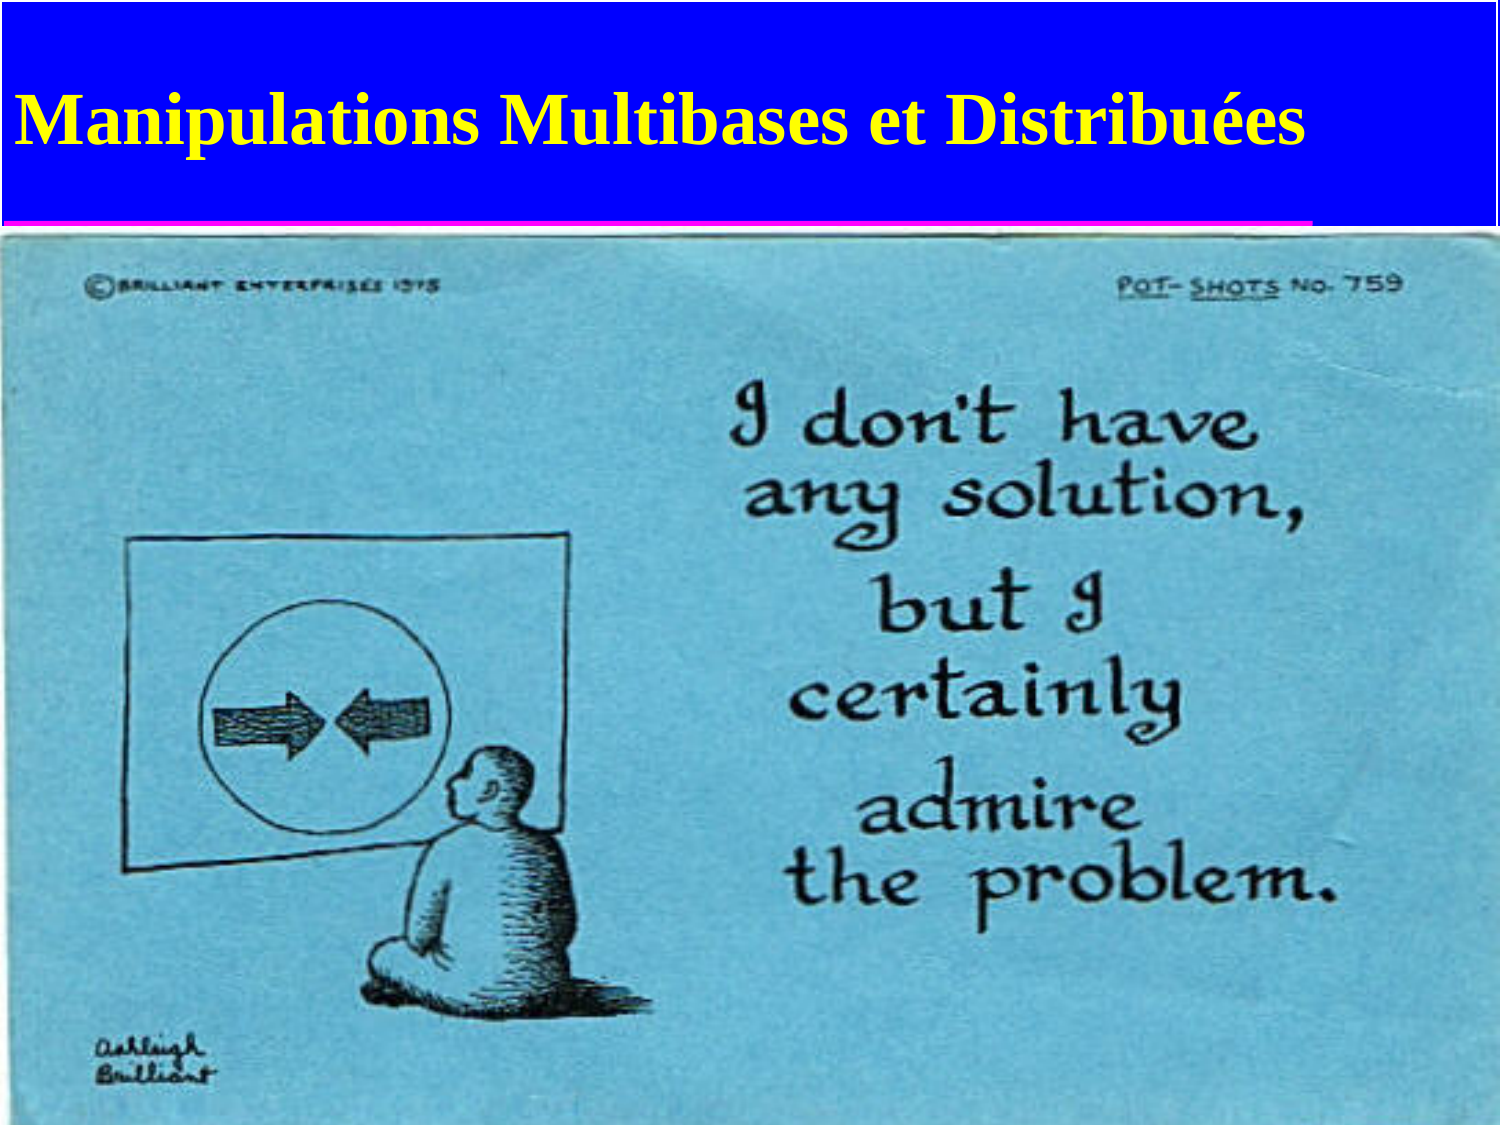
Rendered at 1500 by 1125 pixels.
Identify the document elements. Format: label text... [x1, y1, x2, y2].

picture [0, 226, 1500, 1125]
text_box Manipulations Multibases et Distribuées [0, 62, 1324, 168]
